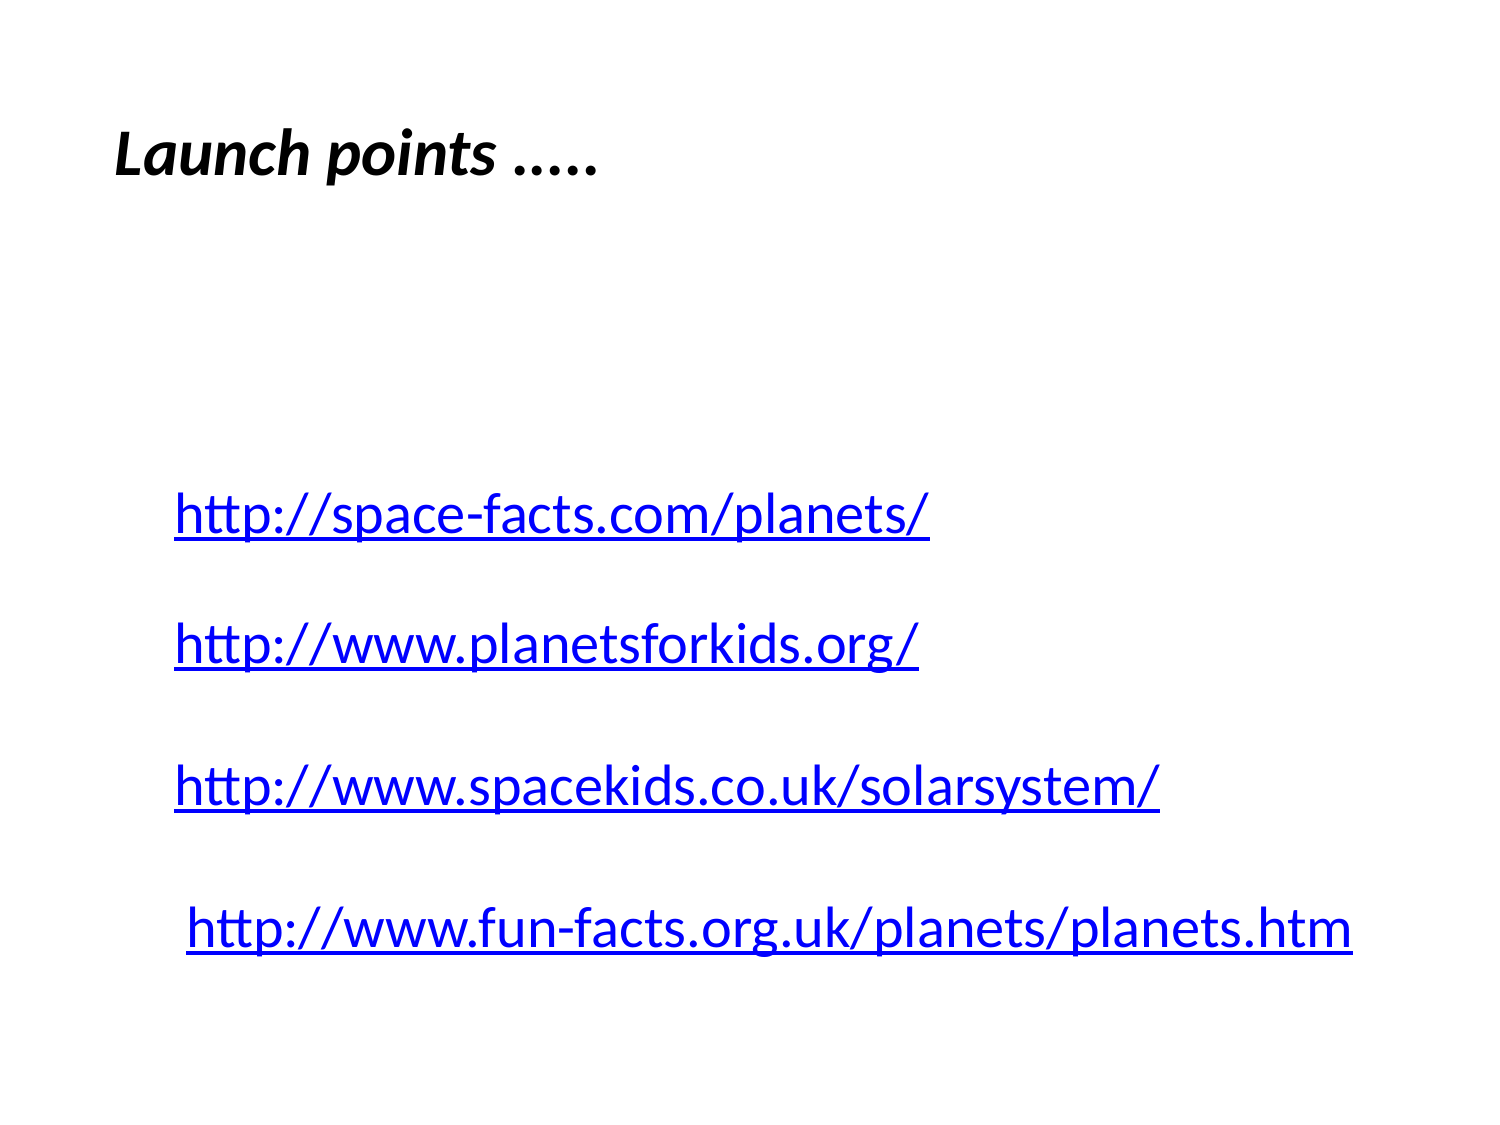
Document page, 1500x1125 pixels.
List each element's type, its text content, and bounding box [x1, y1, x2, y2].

text_box http://www.planetsforkids.org/ [159, 597, 1058, 683]
text_box Launch points ..... [100, 101, 1211, 197]
text_box http://space-facts.com/planets/ [159, 468, 1500, 553]
text_box http://www.spacekids.co.uk/solarsystem/ [159, 739, 1500, 825]
text_box http://www.fun-facts.org.uk/planets/planets.htm [171, 881, 1500, 967]
